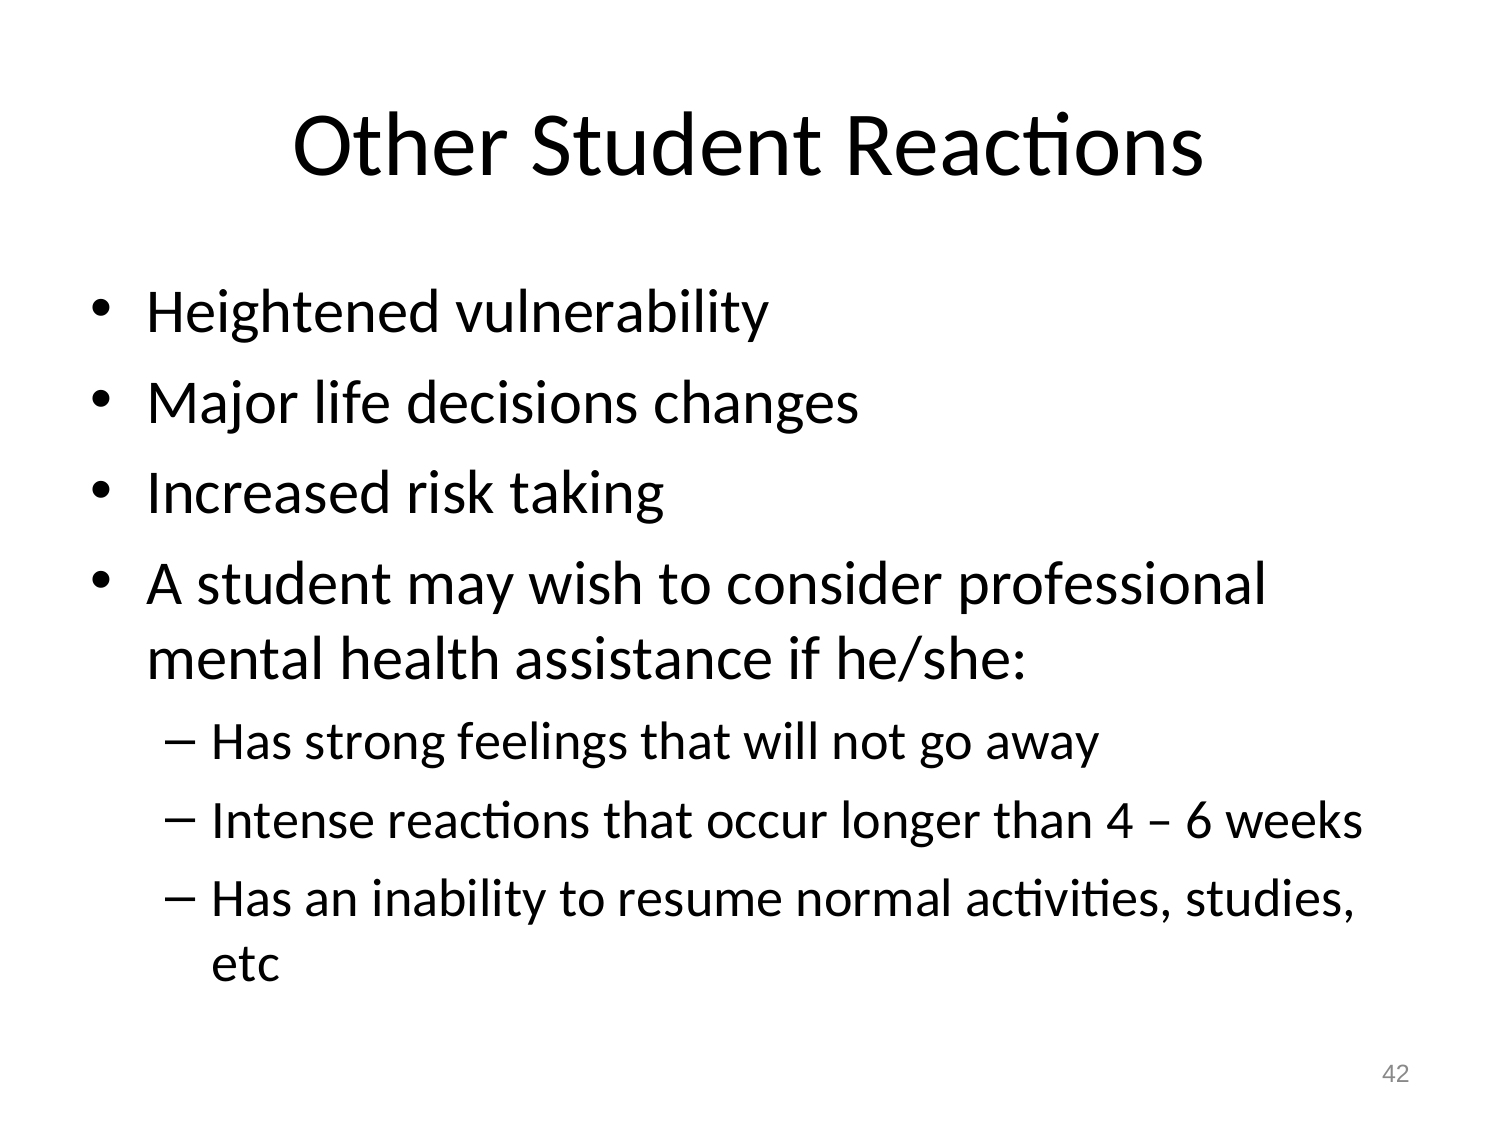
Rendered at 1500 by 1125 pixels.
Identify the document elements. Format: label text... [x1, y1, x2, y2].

text_box <number> [1074, 1042, 1425, 1103]
title Other Student Reactions [75, 45, 1425, 233]
text_box Heightened vulnerability Major life decisions changes Increased risk taking A student may wish to consider professional mental health assistance if he/she: Has strong feelings that will not go away Intense reactions that occur longer than 4 – 6 weeks Has an inability to resume normal activities, studies, etc [74, 262, 1425, 1005]
